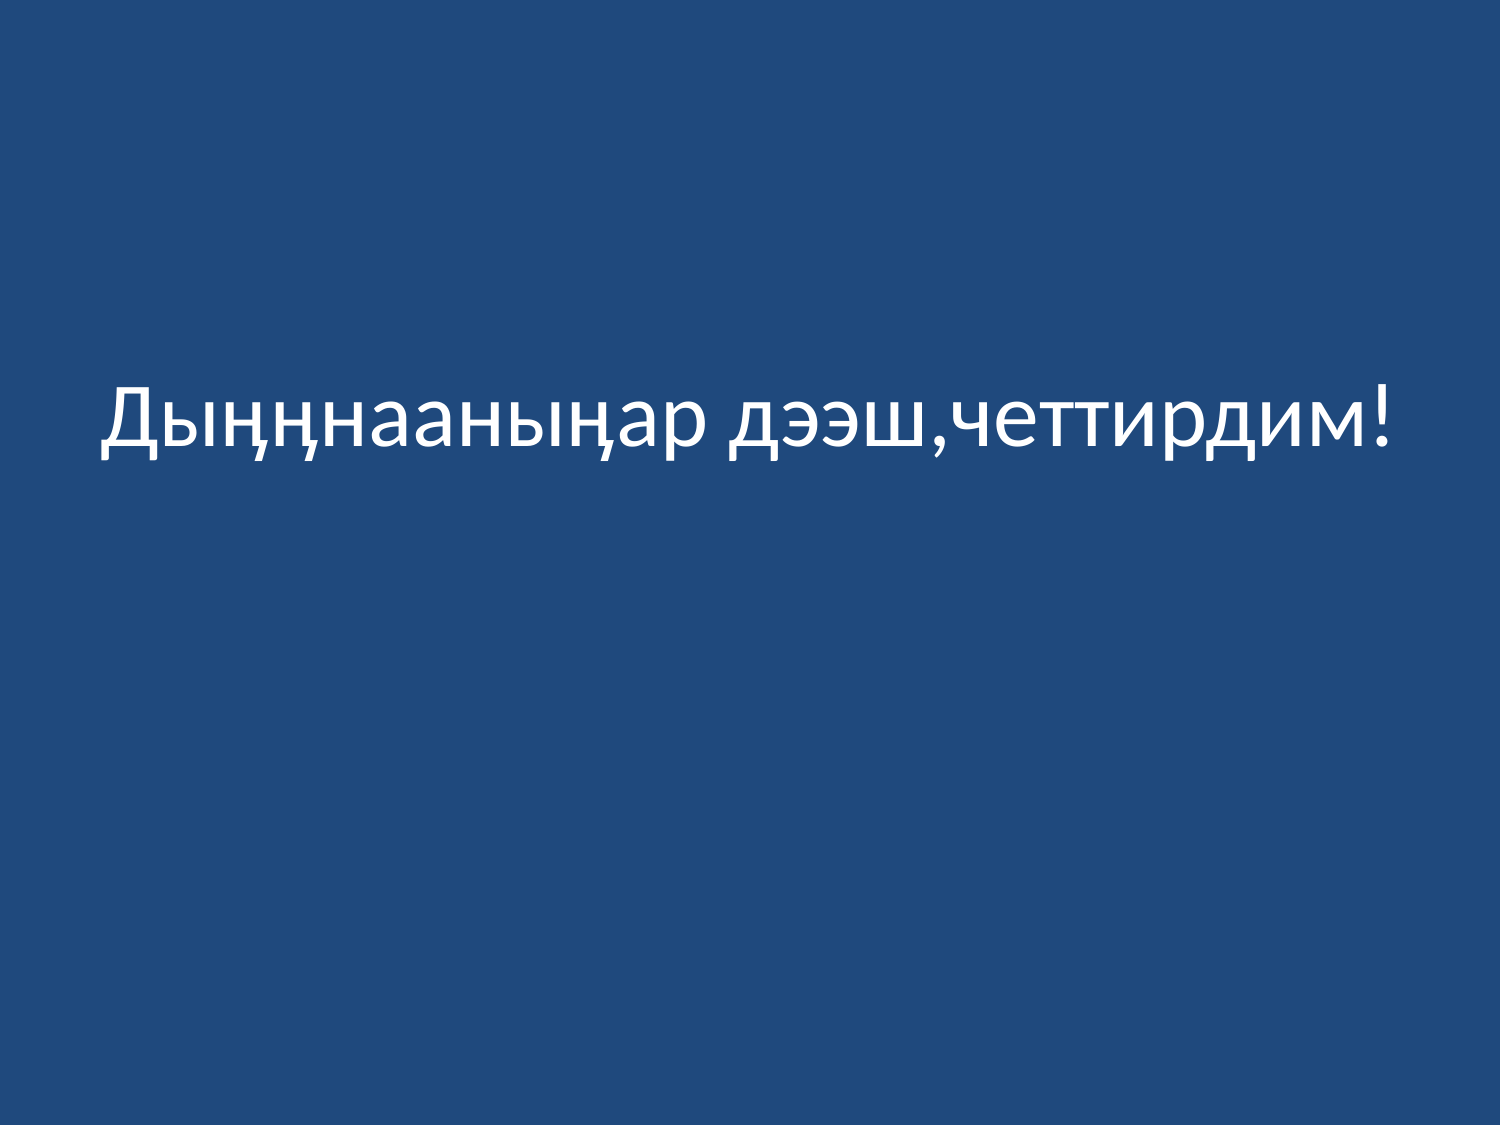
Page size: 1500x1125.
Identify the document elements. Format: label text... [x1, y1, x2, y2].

title Дыӊӊнааныӊар дээш,четтирдим! [75, 45, 1425, 776]
